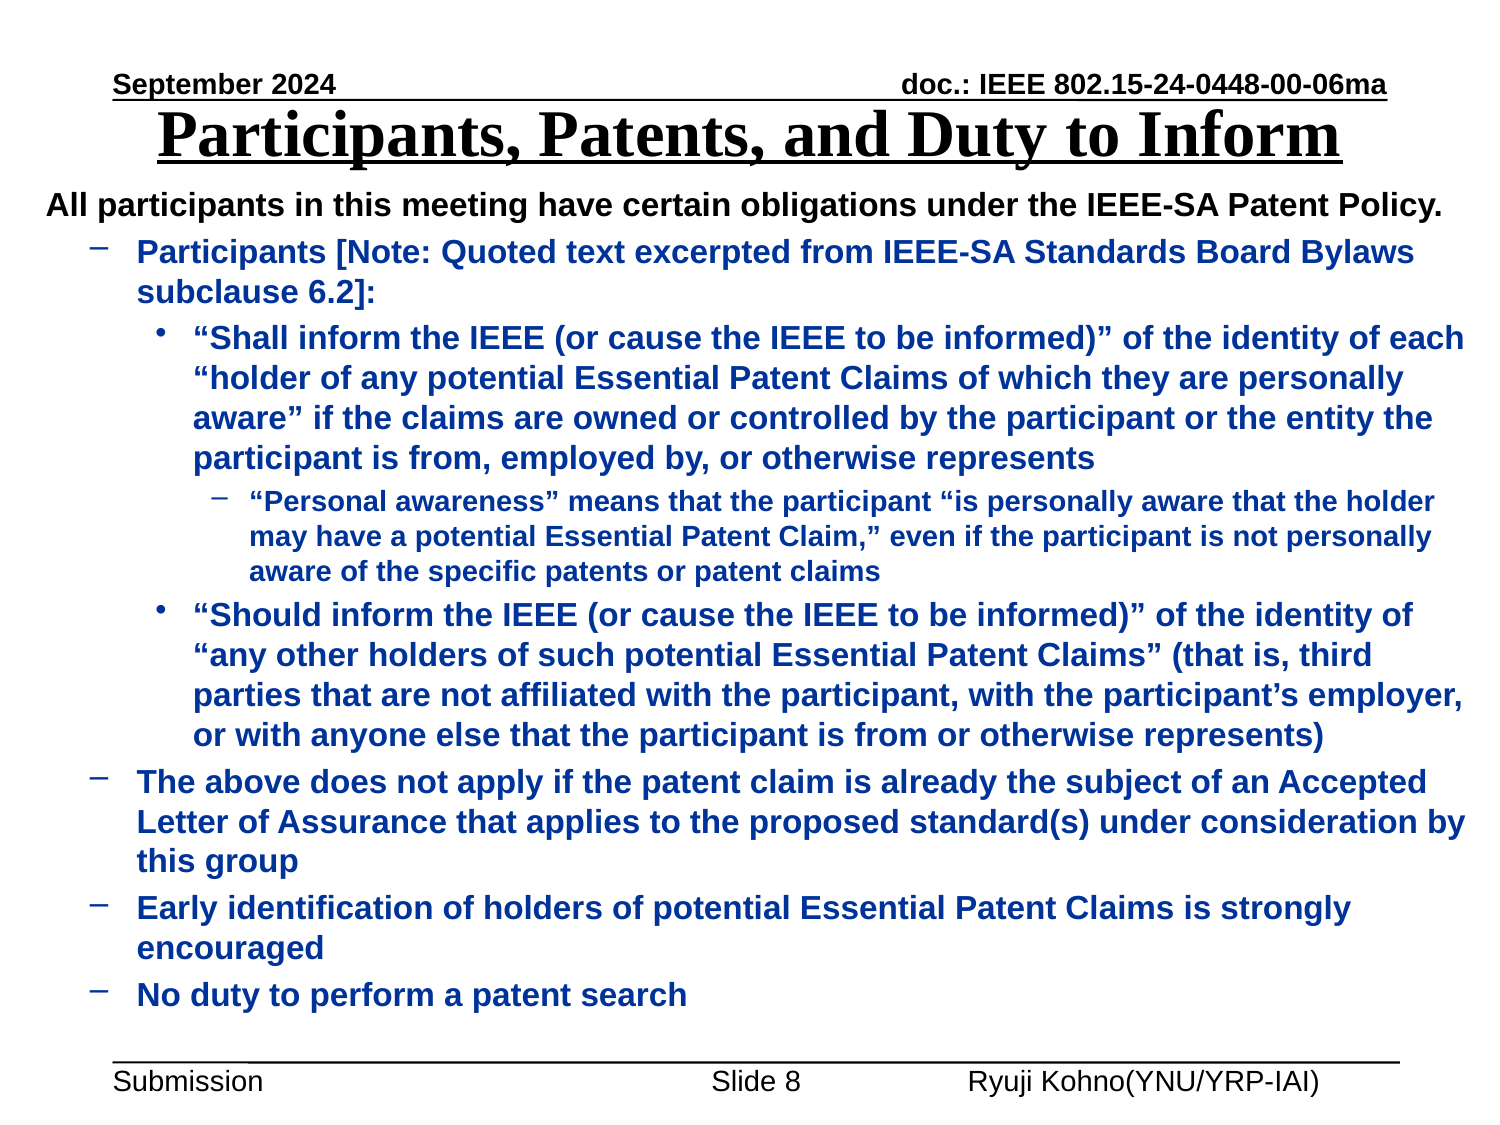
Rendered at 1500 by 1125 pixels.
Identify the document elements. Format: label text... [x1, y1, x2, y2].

slide_number Slide 8 [701, 1062, 811, 1098]
text_box Participants, Patents, and Duty to Inform [41, 82, 1459, 175]
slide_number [112, 0, 375, 100]
text_box All participants in this meeting have certain obligations under the IEEE-SA Patent Policy. Participants [Note: Quoted text excerpted from IEEE-SA Standards Board Bylaws subclause 6.2]: “Shall inform the IEEE (or cause the IEEE to be informed)” of the identity of each “holder of any potential Essential Patent Claims of which they are personally aware” if the claims are owned or controlled by the participant or the entity the participant is from, employed by, or otherwise represents “Personal awareness” means that the participant “is personally aware that the holder may have a potential Essential Patent Claim,” even if the participant is not personally aware of the specific patents or patent claims “Should inform the IEEE (or cause the IEEE to be informed)” of the identity of “any other holders of such potential Essential Patent Claims” (that is, third parties that are not affiliated with the participant, with the participant’s employer, or with anyone else that the participant is from or otherwise represents) The above does not apply if the patent claim is already the subject of an Accepted Letter of Assurance that applies to the proposed standard(s) under consideration by this group Early identification of holders of potential Essential Patent Claims is strongly encouraged No duty to perform a patent search [0, 175, 1500, 976]
